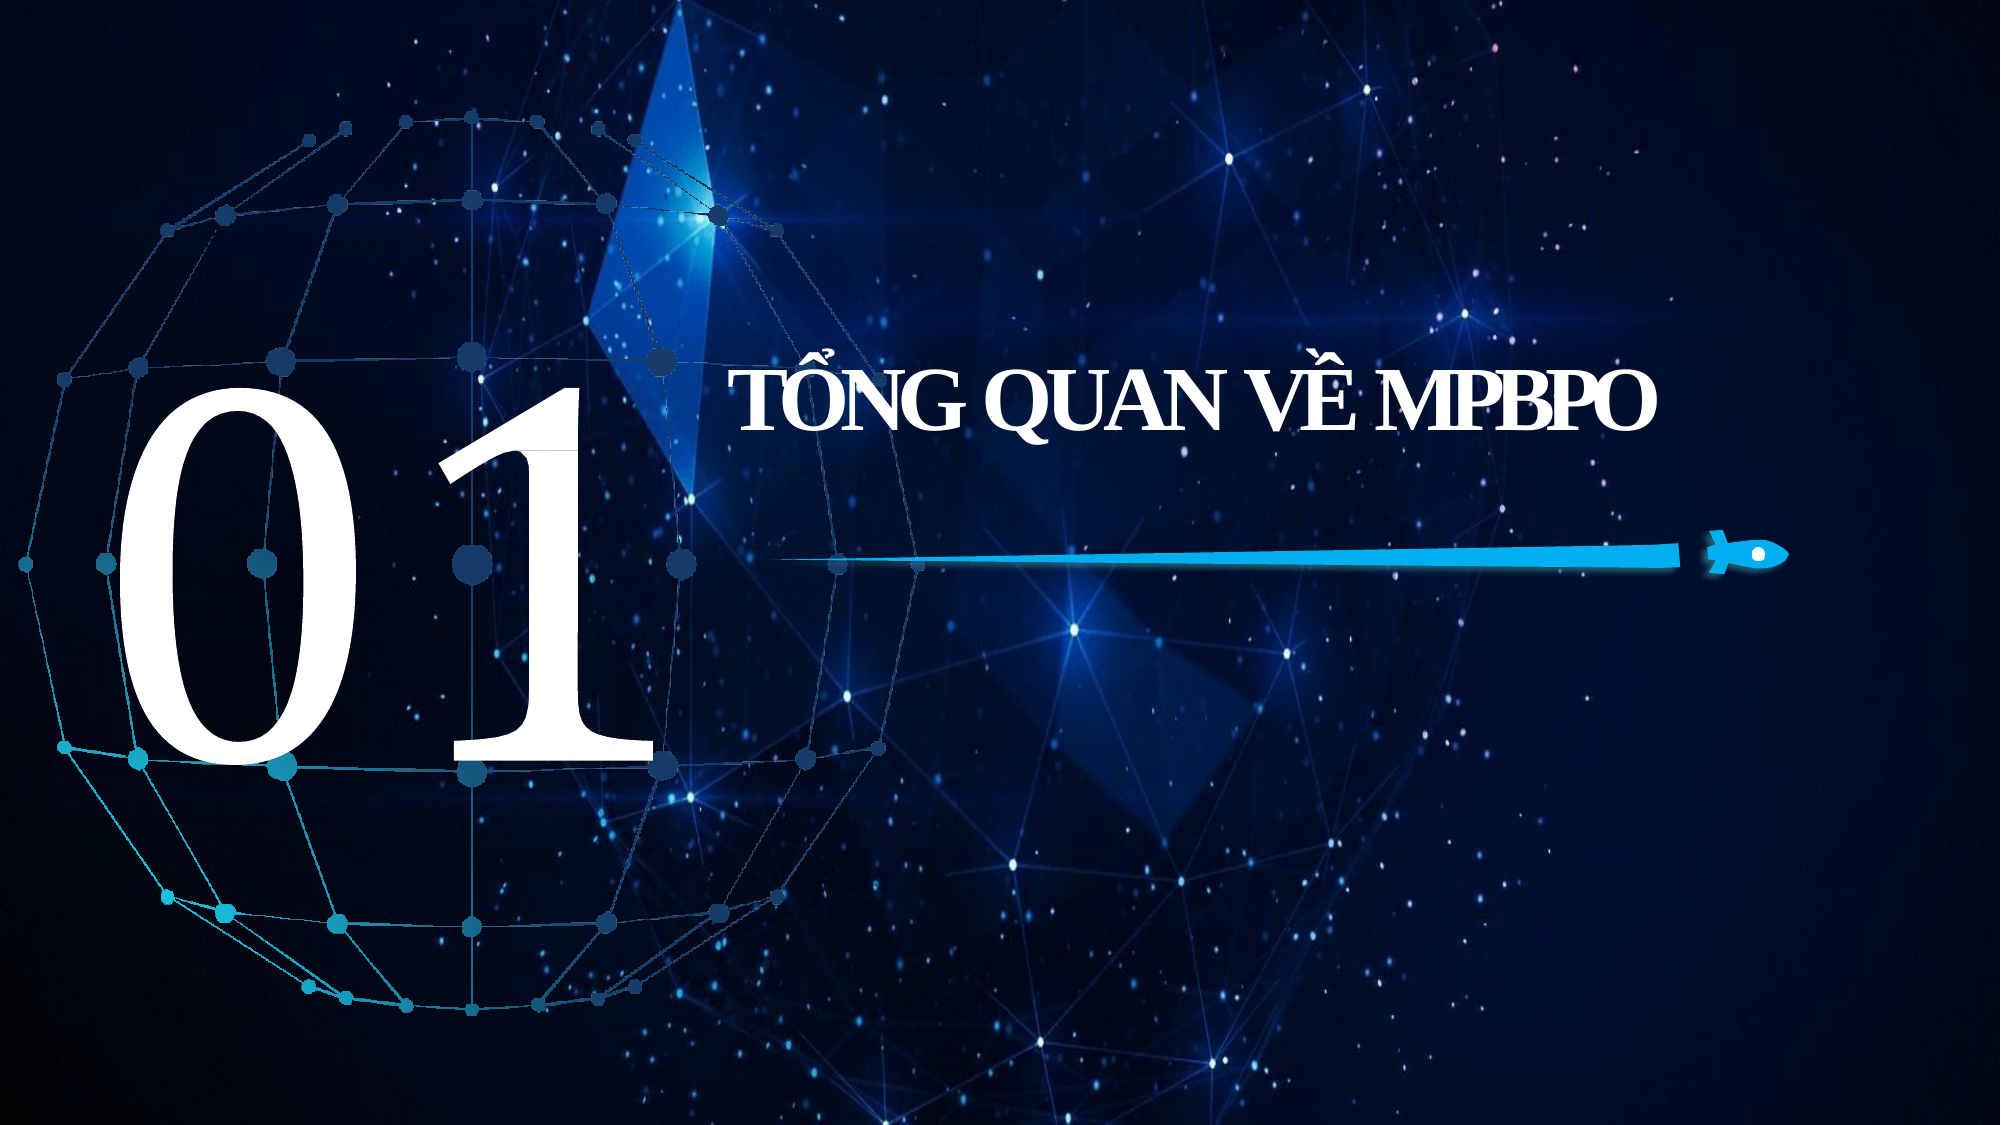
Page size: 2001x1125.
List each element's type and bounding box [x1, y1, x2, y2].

text_box [0, 0, 2000, 1125]
text_box [119, 387, 1793, 766]
